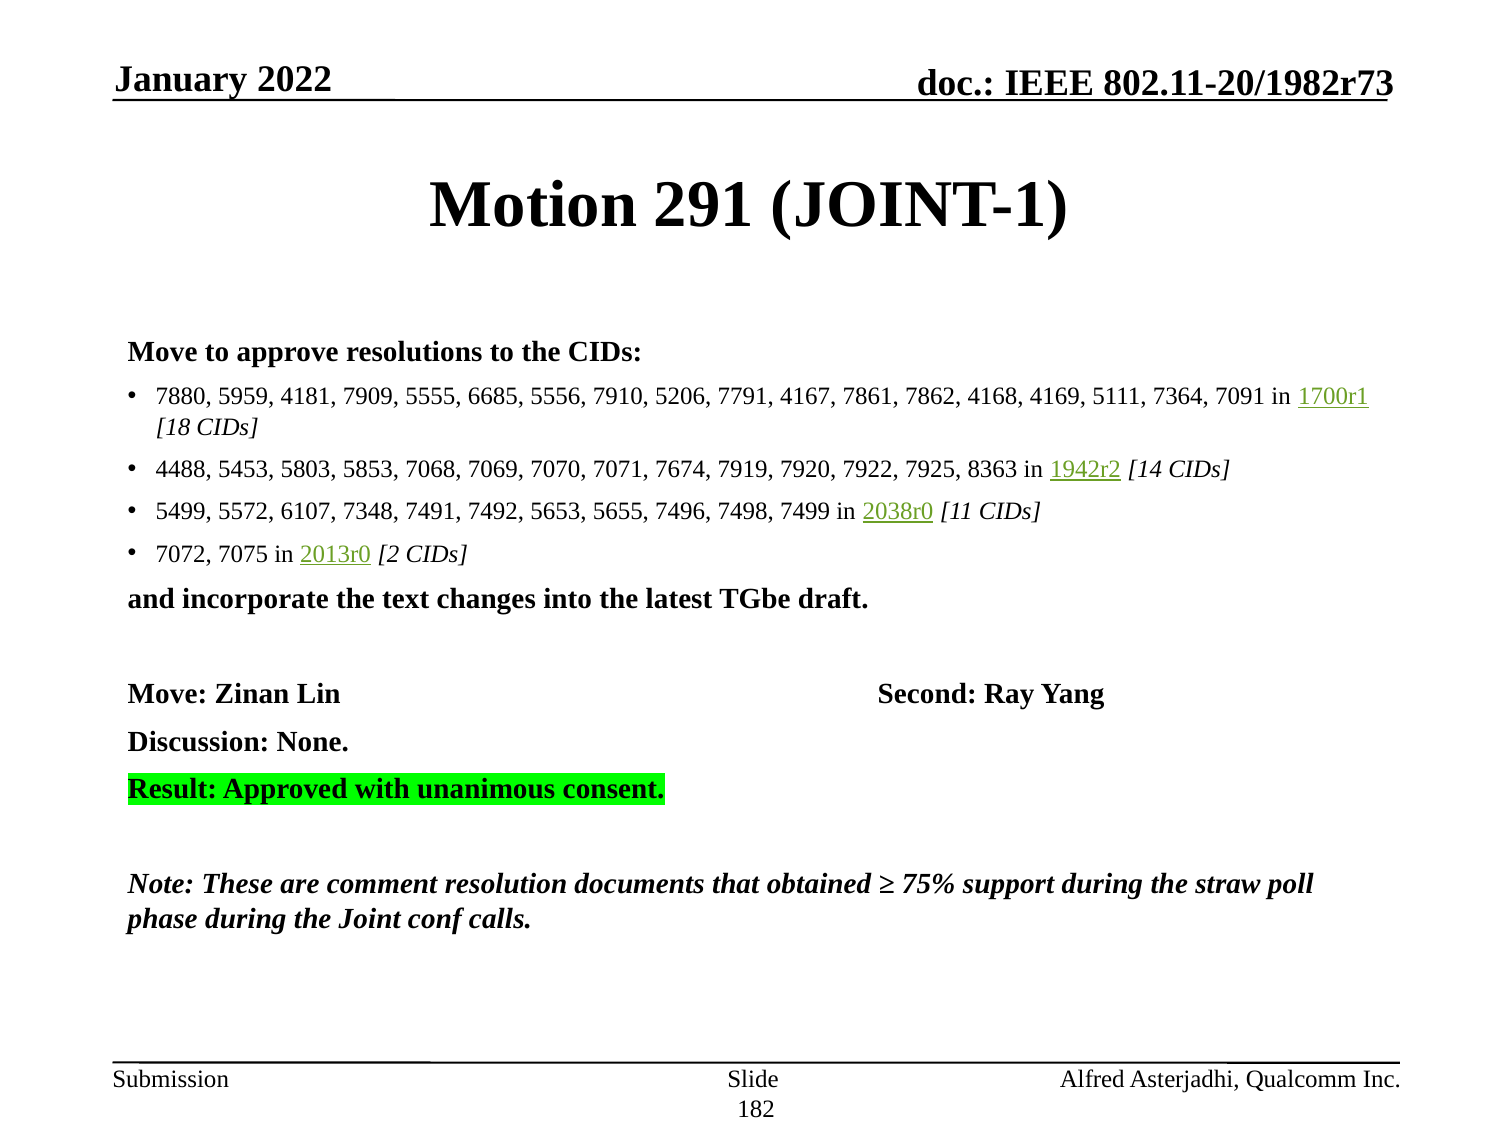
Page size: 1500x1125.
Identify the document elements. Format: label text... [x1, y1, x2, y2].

title Motion 291 (JOINT-1) [112, 112, 1388, 288]
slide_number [114, 54, 423, 100]
slide_number Slide 182 [712, 1061, 800, 1123]
list Move to approve resolutions to the CIDs: 7880, 5959, 4181, 7909, 5555, 6685, 5556, 7910, 5206, 7791, 4167, 7861, 7862, 4168, 4169, 5111, 7364, 7091 in 1700r1 [18 CIDs] 4488, 5453, 5803, 5853, 7068, 7069, 7070, 7071, 7674, 7919, 7920, 7922, 7925, 8363 in 1942r2 [14 CIDs] 5499, 5572, 6107, 7348, 7491, 7492, 5653, 5655, 7496, 7498, 7499 in 2038r0 [11 CIDs] 7072, 7075 in 2013r0 [2 CIDs] and incorporate the text changes into the latest TGbe draft. Move: Zinan Lin Second: Ray Yang Discussion: None. Result: Approved with unanimous consent. Note: These are comment resolution documents that obtained ≥ 75% support during the straw poll phase during the Joint conf calls. [112, 324, 1388, 1063]
footer Alfred Asterjadhi, Qualcomm Inc. [878, 1061, 1402, 1093]
